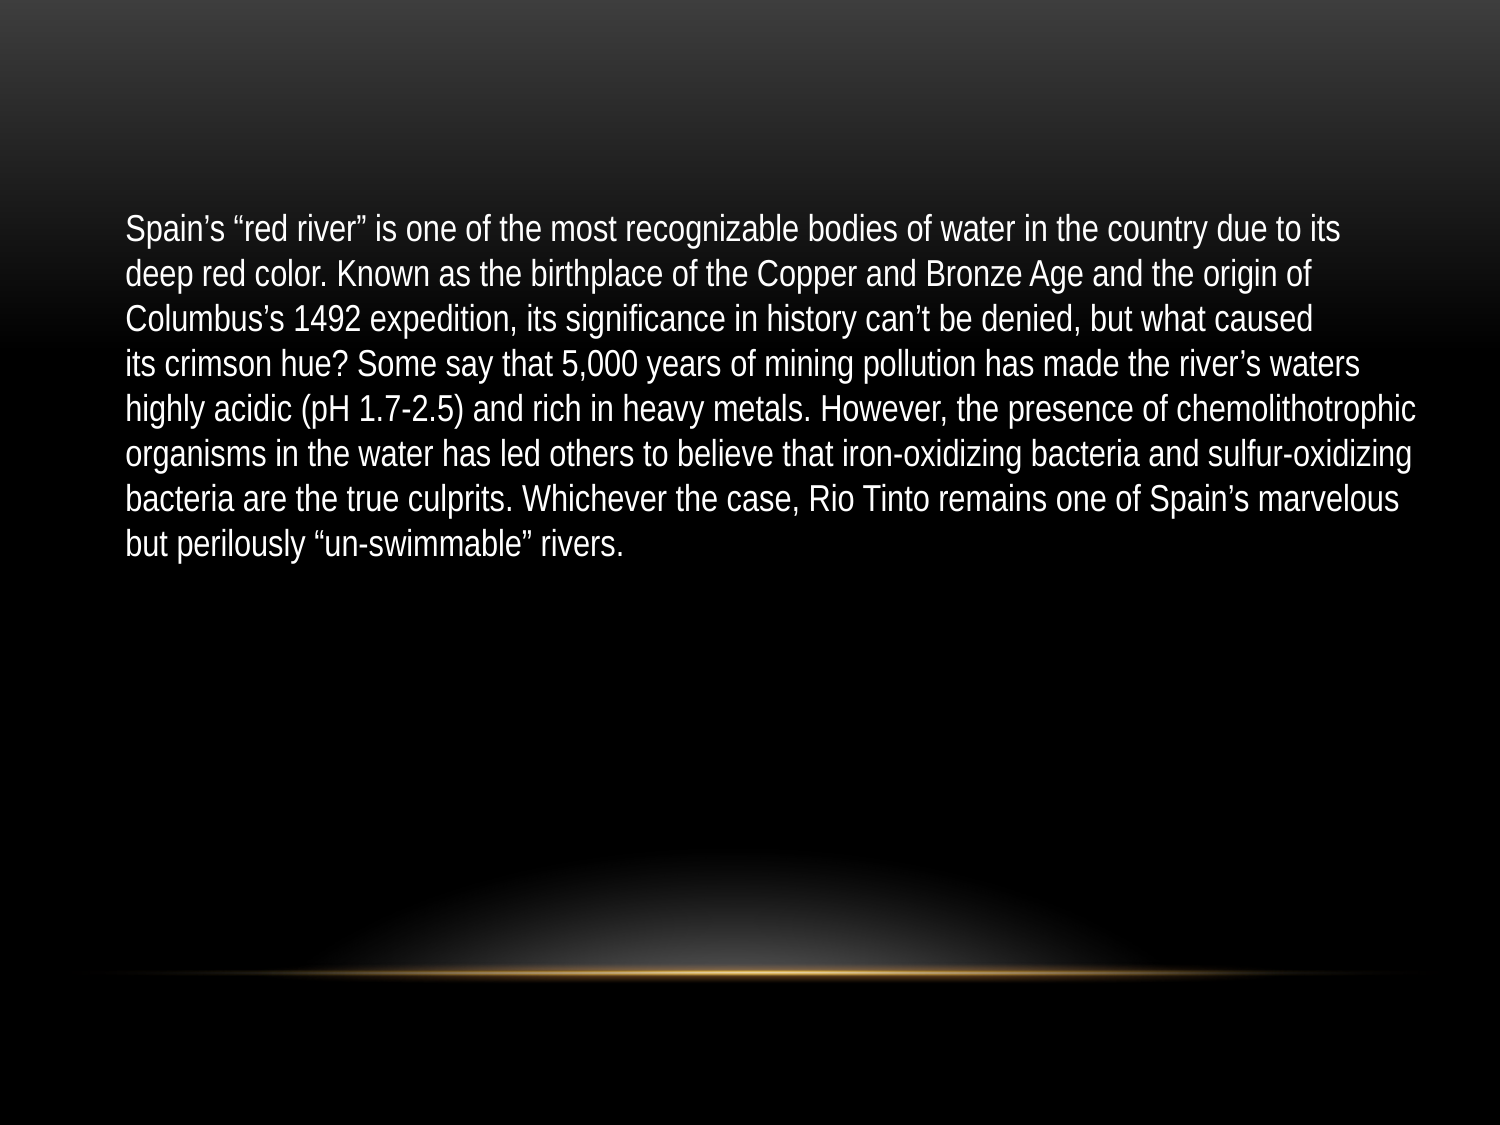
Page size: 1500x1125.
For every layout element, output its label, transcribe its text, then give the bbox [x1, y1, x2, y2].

picture [0, 0, 1500, 1125]
text_box Spain’s “red river” is one of the most recognizable bodies of water in the country due to its deep red color. Known as the birthplace of the Copper and Bronze Age and the origin of Columbus’s 1492 expedition, its significance in history can’t be denied, but what caused its crimson hue? Some say that 5,000 years of mining pollution has made the river’s waters highly acidic (pH 1.7-2.5) and rich in heavy metals. However, the presence of chemolithotrophic organisms in the water has led others to believe that iron-oxidizing bacteria and sulfur-oxidizing bacteria are the true culprits. Whichever the case, Rio Tinto remains one of Spain’s marvelous but perilously “un-swimmable” rivers. [110, 196, 1441, 571]
